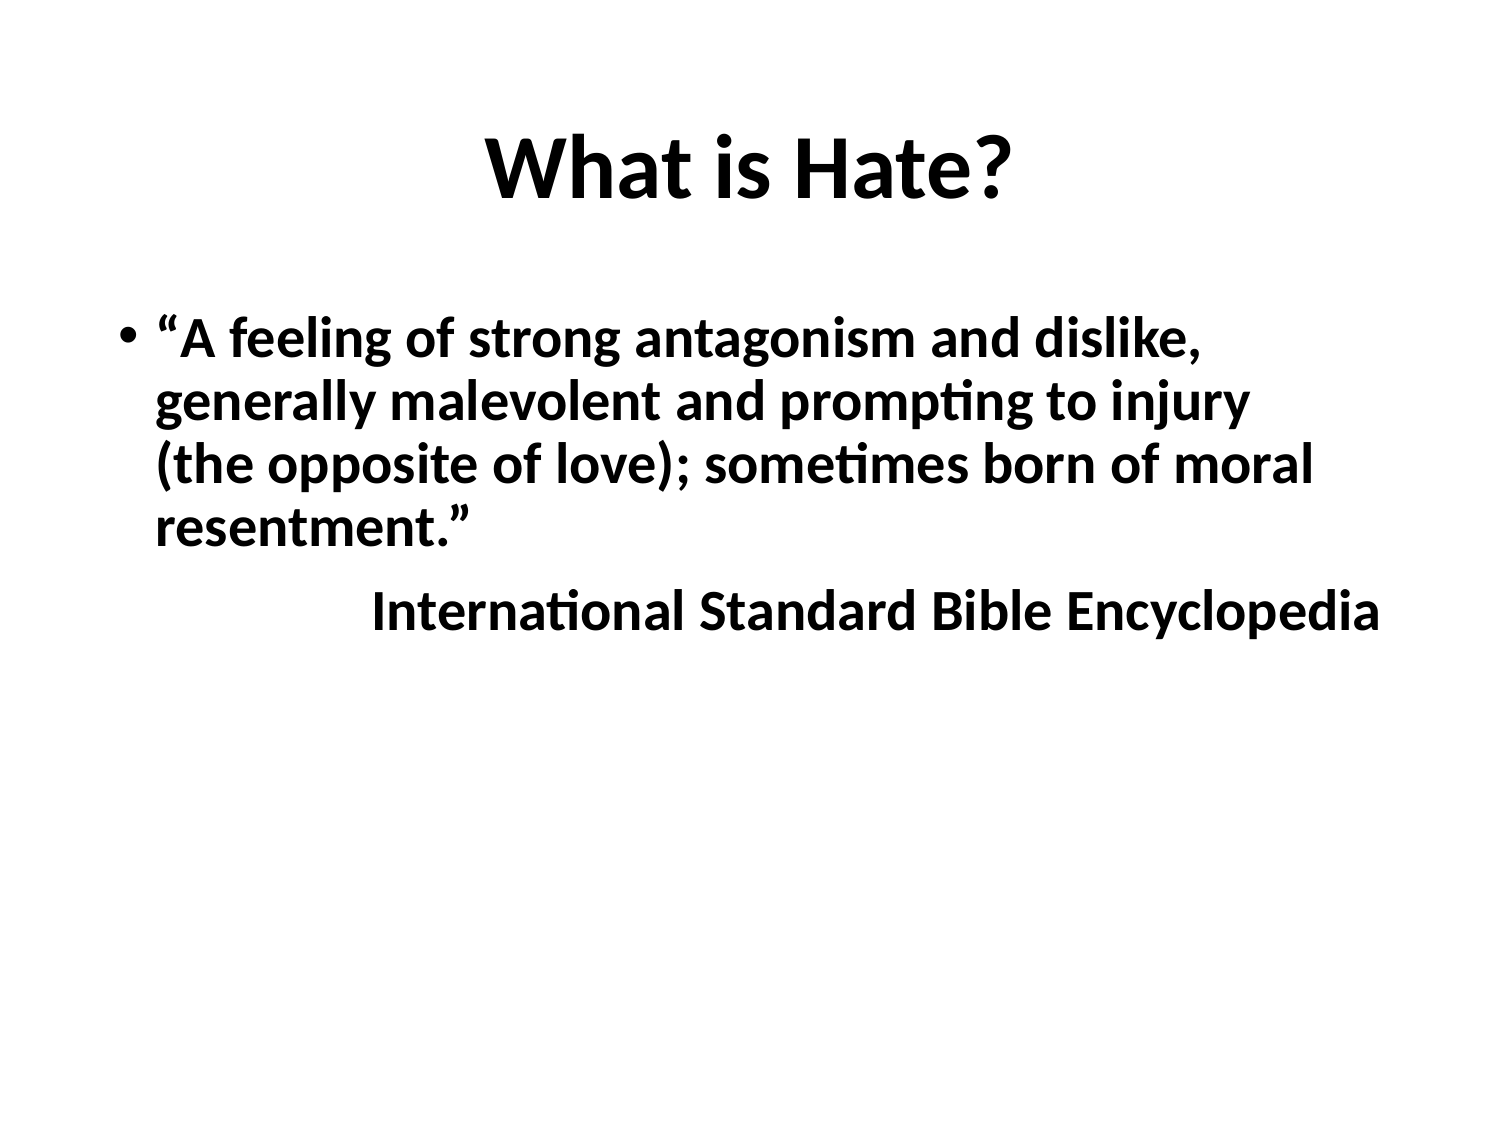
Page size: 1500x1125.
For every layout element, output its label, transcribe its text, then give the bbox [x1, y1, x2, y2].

title What is Hate? [103, 59, 1397, 278]
list “A feeling of strong antagonism and dislike, generally malevolent and prompting to injury (the opposite of love); sometimes born of moral resentment.” International Standard Bible Encyclopedia [103, 299, 1397, 1014]
